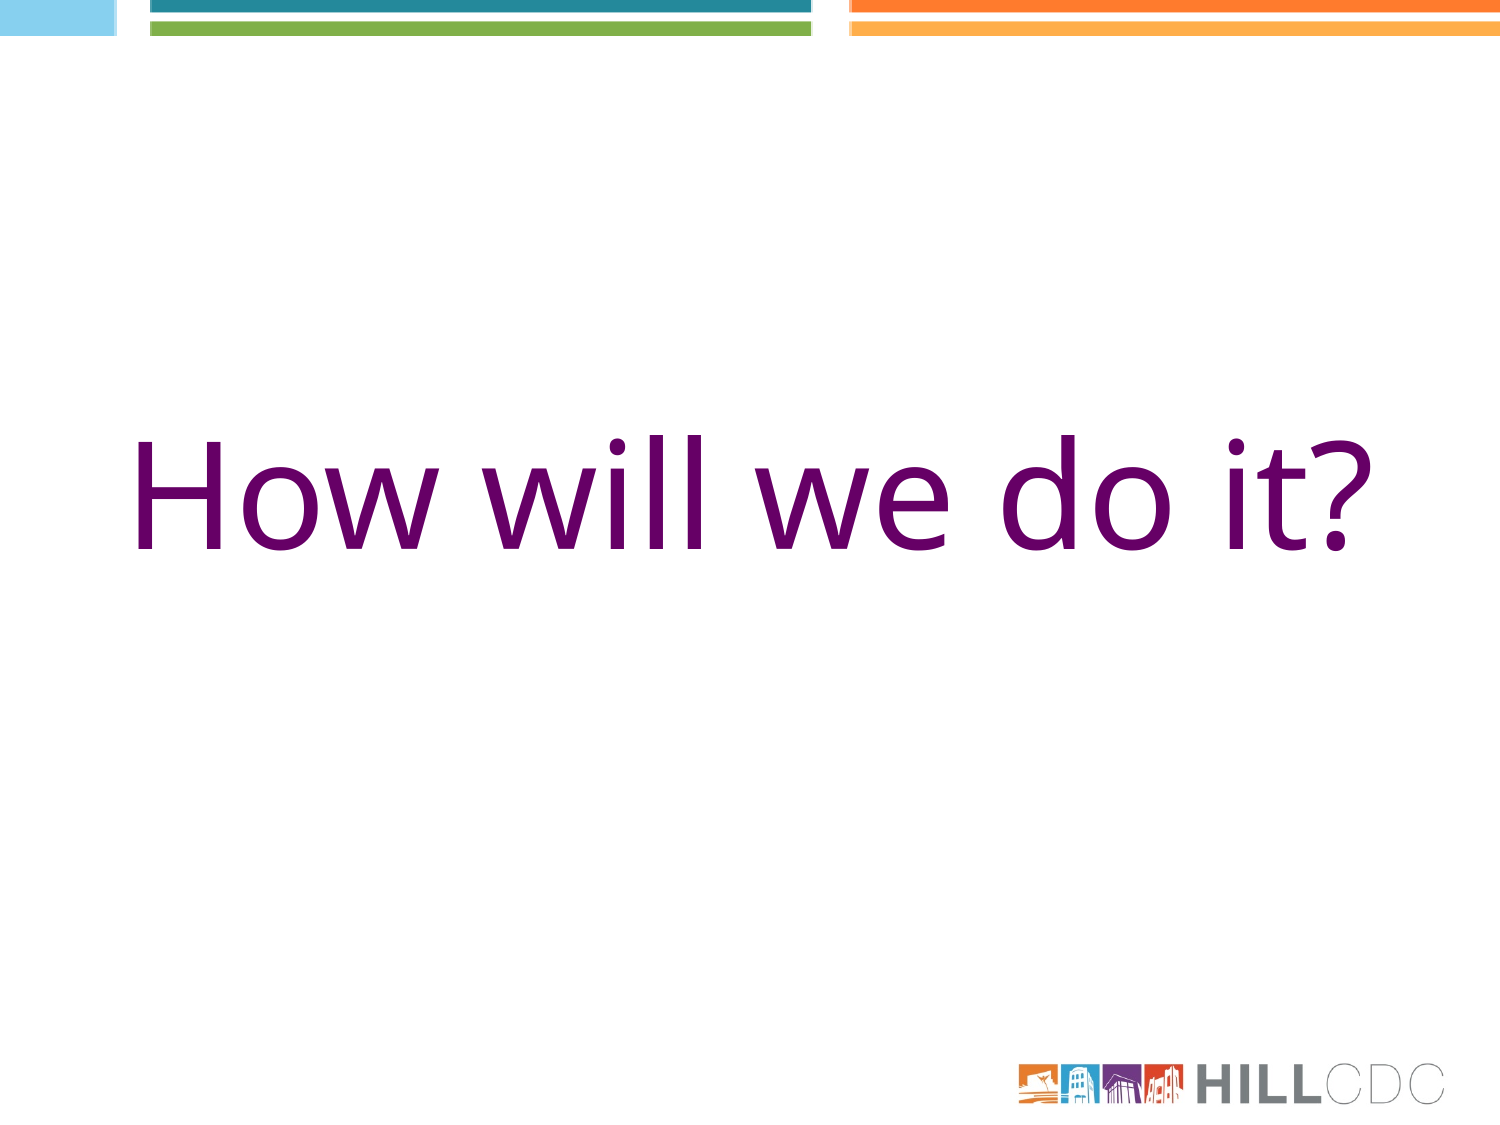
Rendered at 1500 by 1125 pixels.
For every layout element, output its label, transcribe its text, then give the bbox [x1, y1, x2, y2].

picture [0, 0, 1500, 36]
list How will we do it? [50, 412, 1450, 688]
picture [999, 1062, 1463, 1107]
